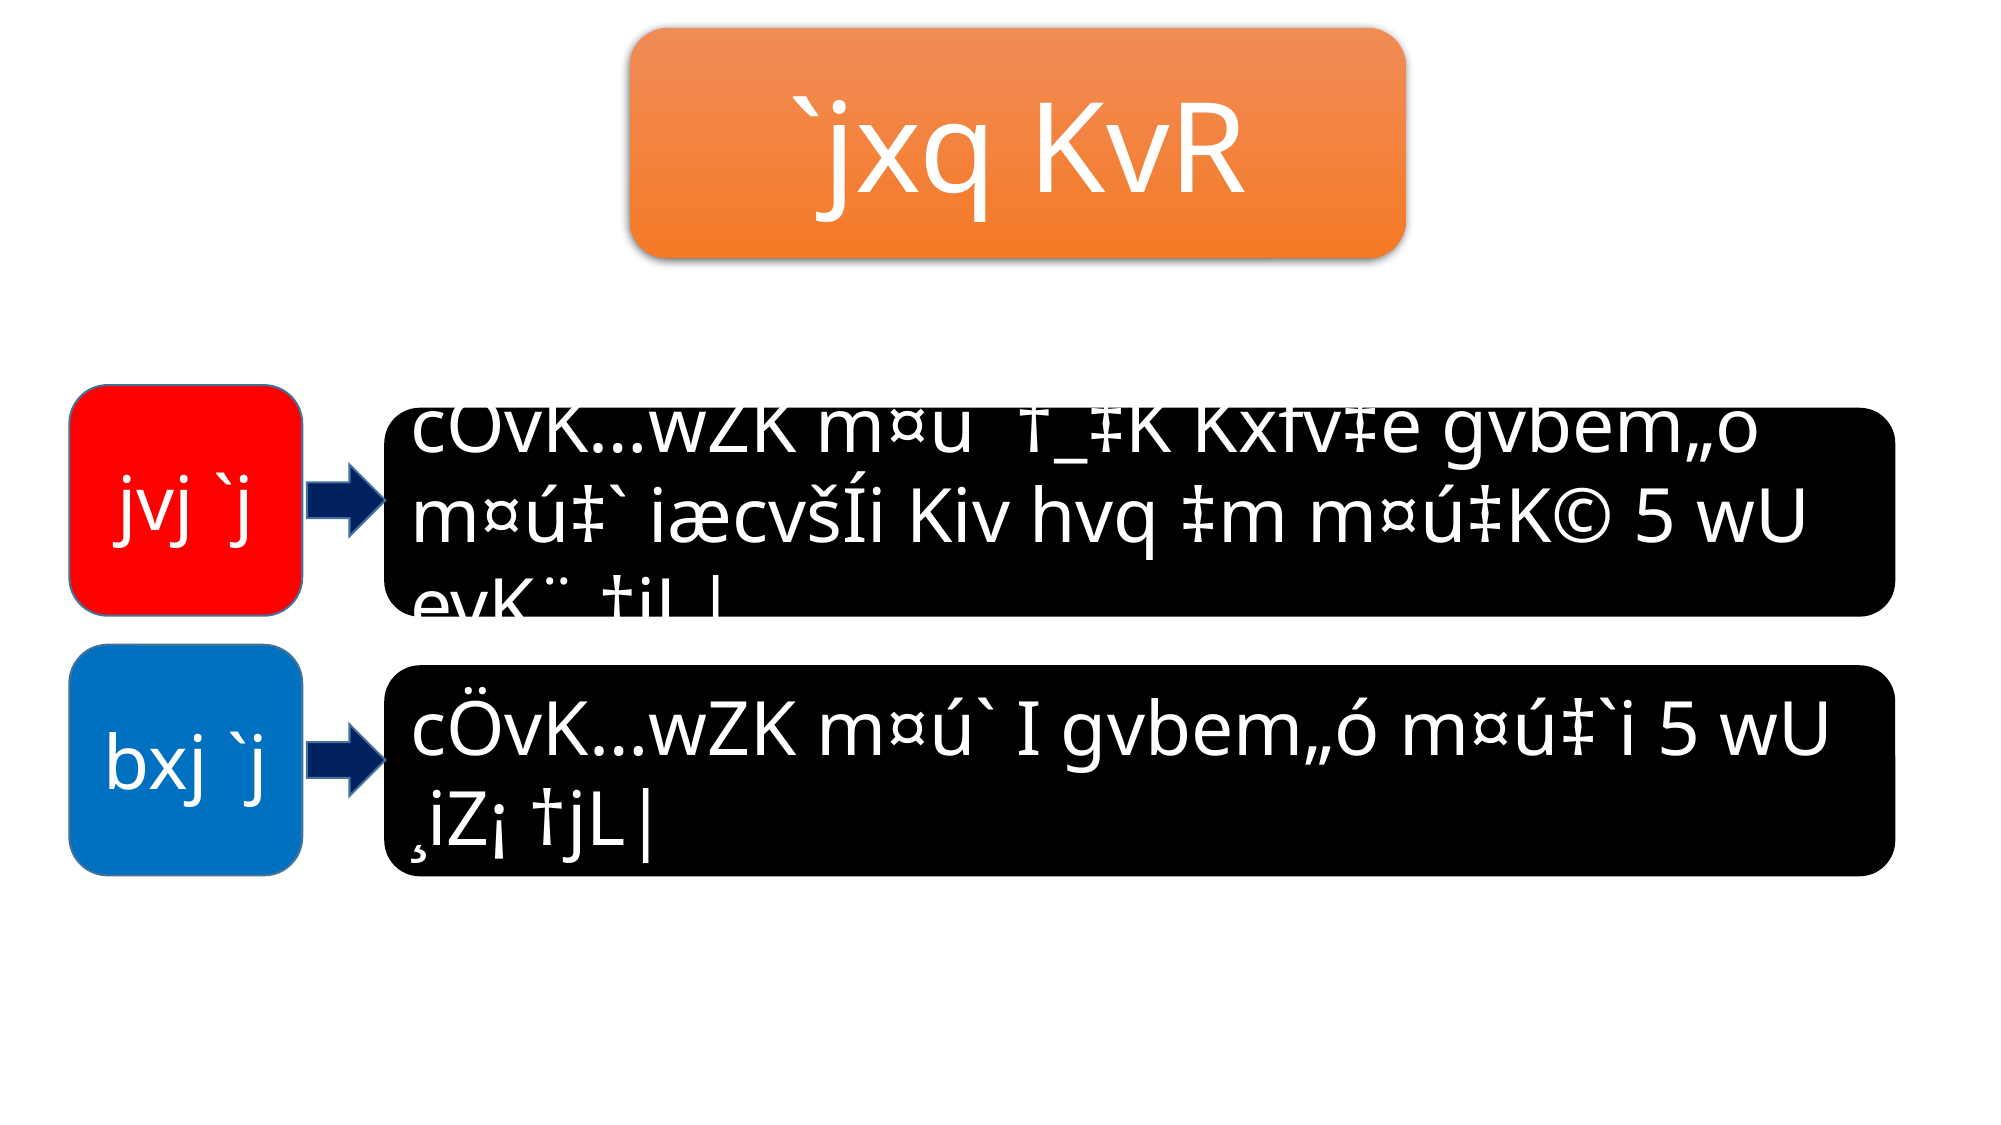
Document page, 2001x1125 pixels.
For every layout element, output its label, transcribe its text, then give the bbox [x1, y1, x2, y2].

text_box bxj `j [68, 643, 304, 877]
text_box jvj `j [68, 384, 304, 617]
text_box cÖvK…wZK m¤ú` I gvbem„ó m¤ú‡`i 5 wU ¸iZ¡ †jL| [384, 665, 1896, 877]
text_box cÖvK…wZK m¤ú` †_‡K Kxfv‡e gvbem„ó m¤ú‡` iæcvšÍi Kiv hvq ‡m m¤ú‡K© 5 wU evK¨ †jL| [384, 407, 1896, 617]
text_box [305, 462, 387, 539]
text_box [305, 721, 387, 799]
text_box `jxq KvR [629, 27, 1406, 259]
